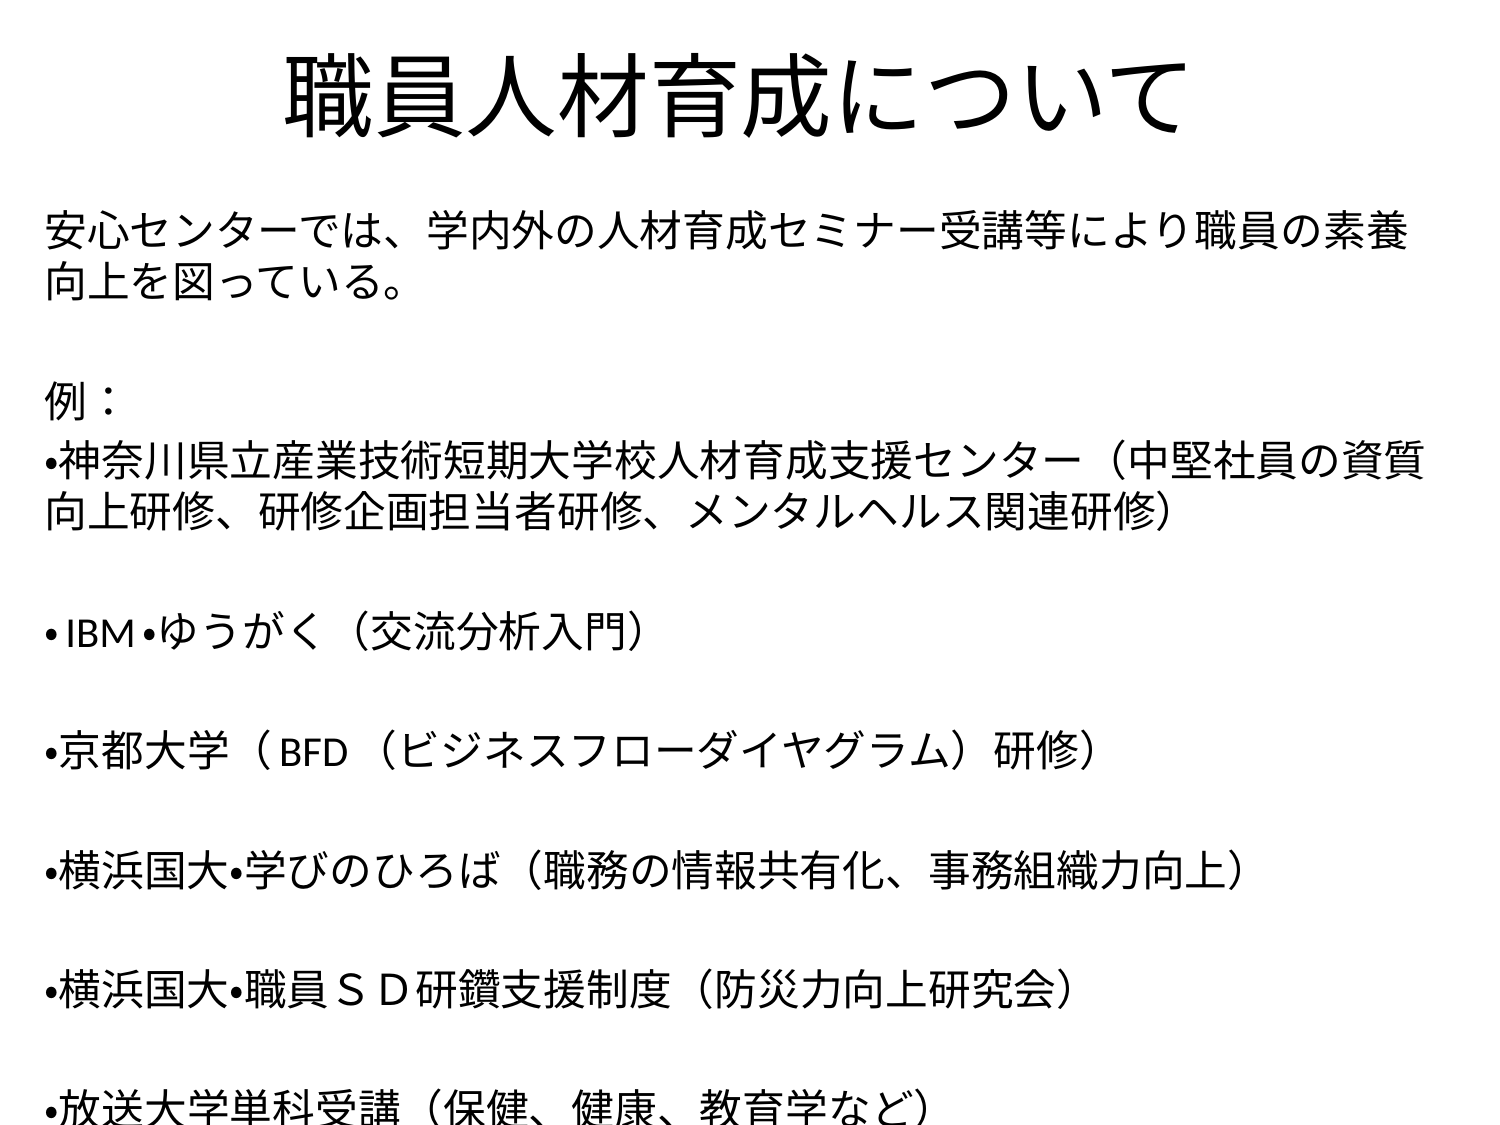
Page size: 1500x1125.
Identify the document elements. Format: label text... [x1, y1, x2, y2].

title 職員人材育成について [64, 0, 1415, 188]
list 安心センターでは、学内外の人材育成セミナー受講等により職員の素養向上を図っている。 例： ・神奈川県立産業技術短期大学校人材育成支援センター（中堅社員の資質向上研修、研修企画担当者研修、メンタルヘルス関連研修） ・IBM・ゆうがく（交流分析入門） ・京都大学（BFD（ビジネスフローダイヤグラム）研修） ・横浜国大・学びのひろば（職務の情報共有化、事務組織力向上） ・横浜国大・職員ＳＤ研鑽支援制度（防災力向上研究会） ・放送大学単科受講（保健、健康、教育学など） [29, 196, 1455, 1125]
